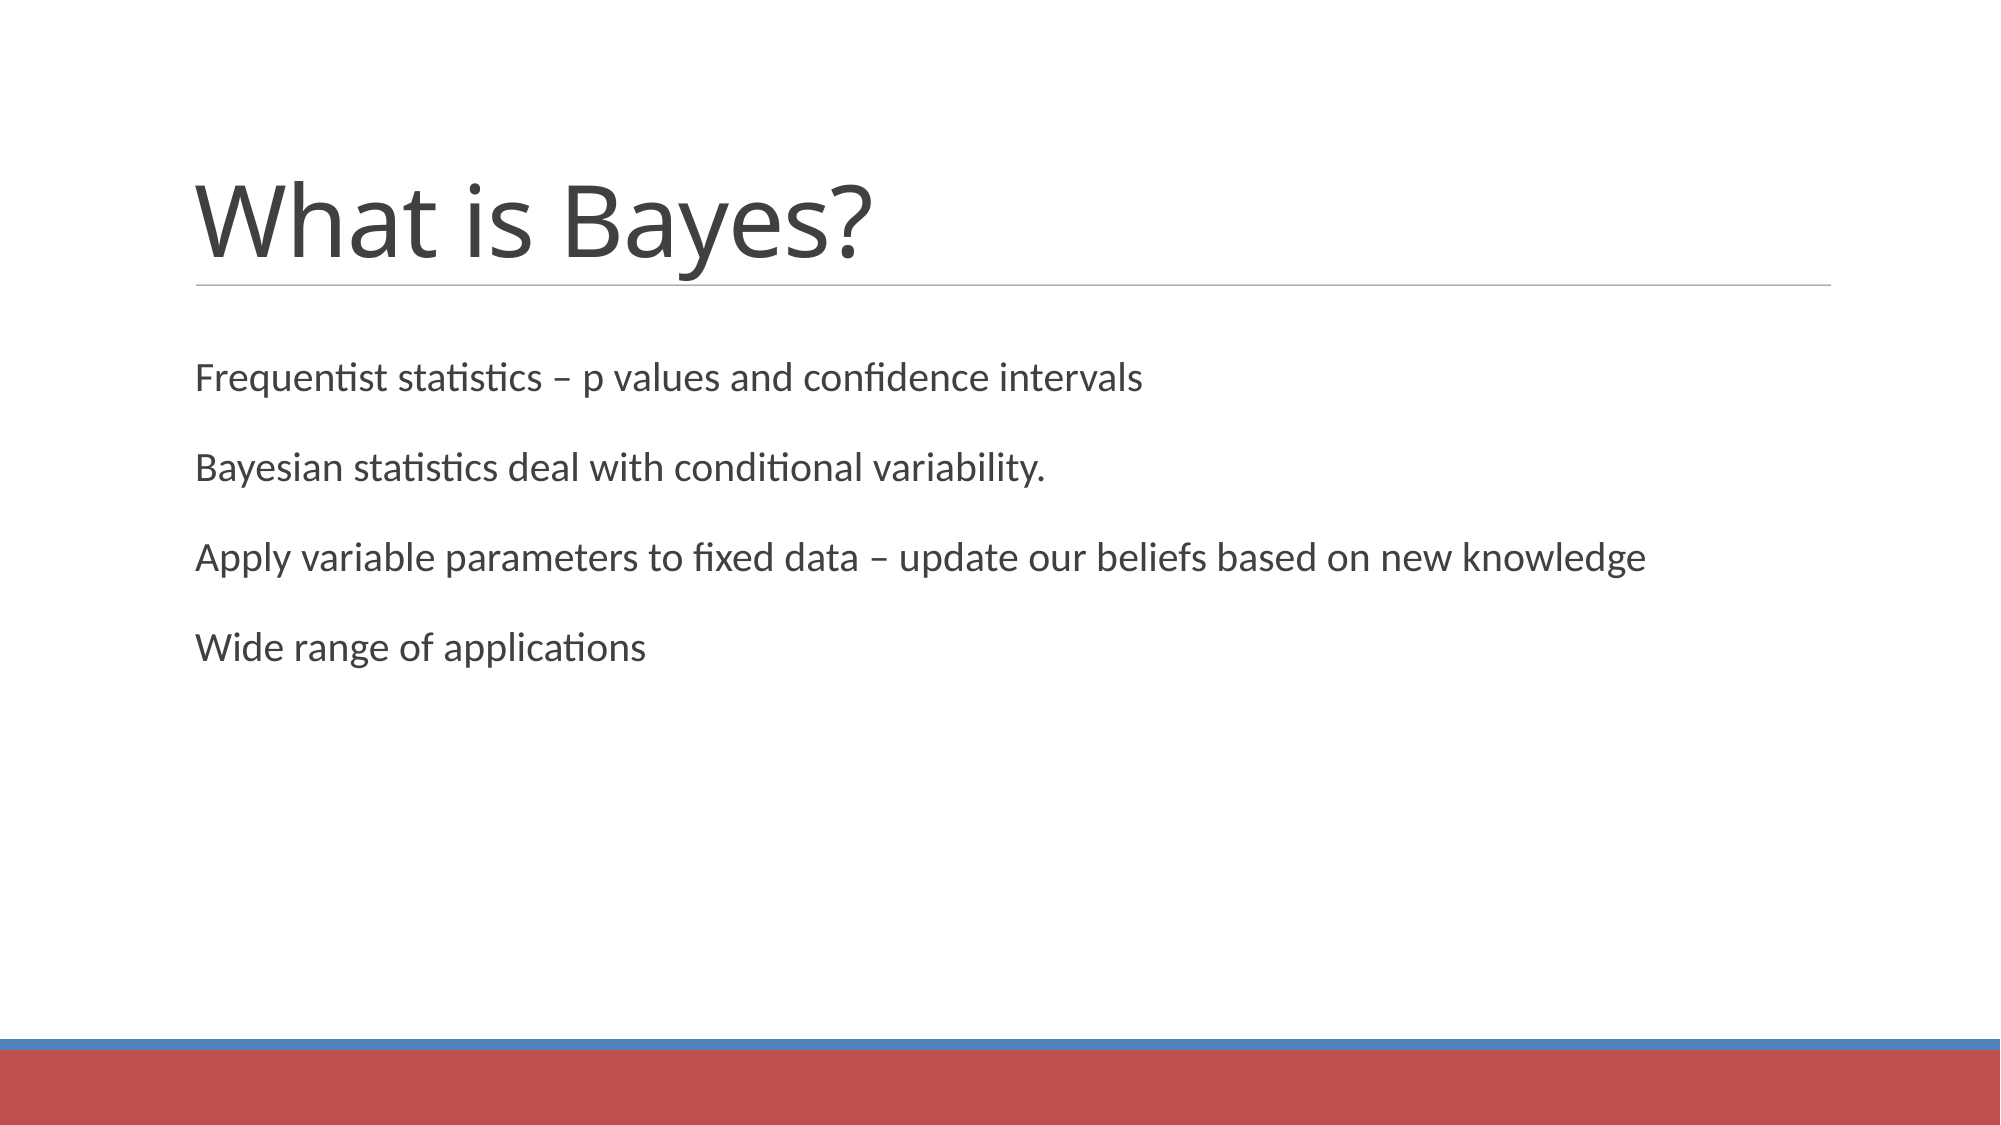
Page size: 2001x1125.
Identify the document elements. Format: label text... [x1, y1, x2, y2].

text_box What is Bayes? [180, 47, 1830, 285]
text_box Frequentist statistics – p values and confidence intervals Bayesian statistics deal with conditional variability. Apply variable parameters to fixed data – update our beliefs based on new knowledge Wide range of applications [180, 302, 1830, 963]
